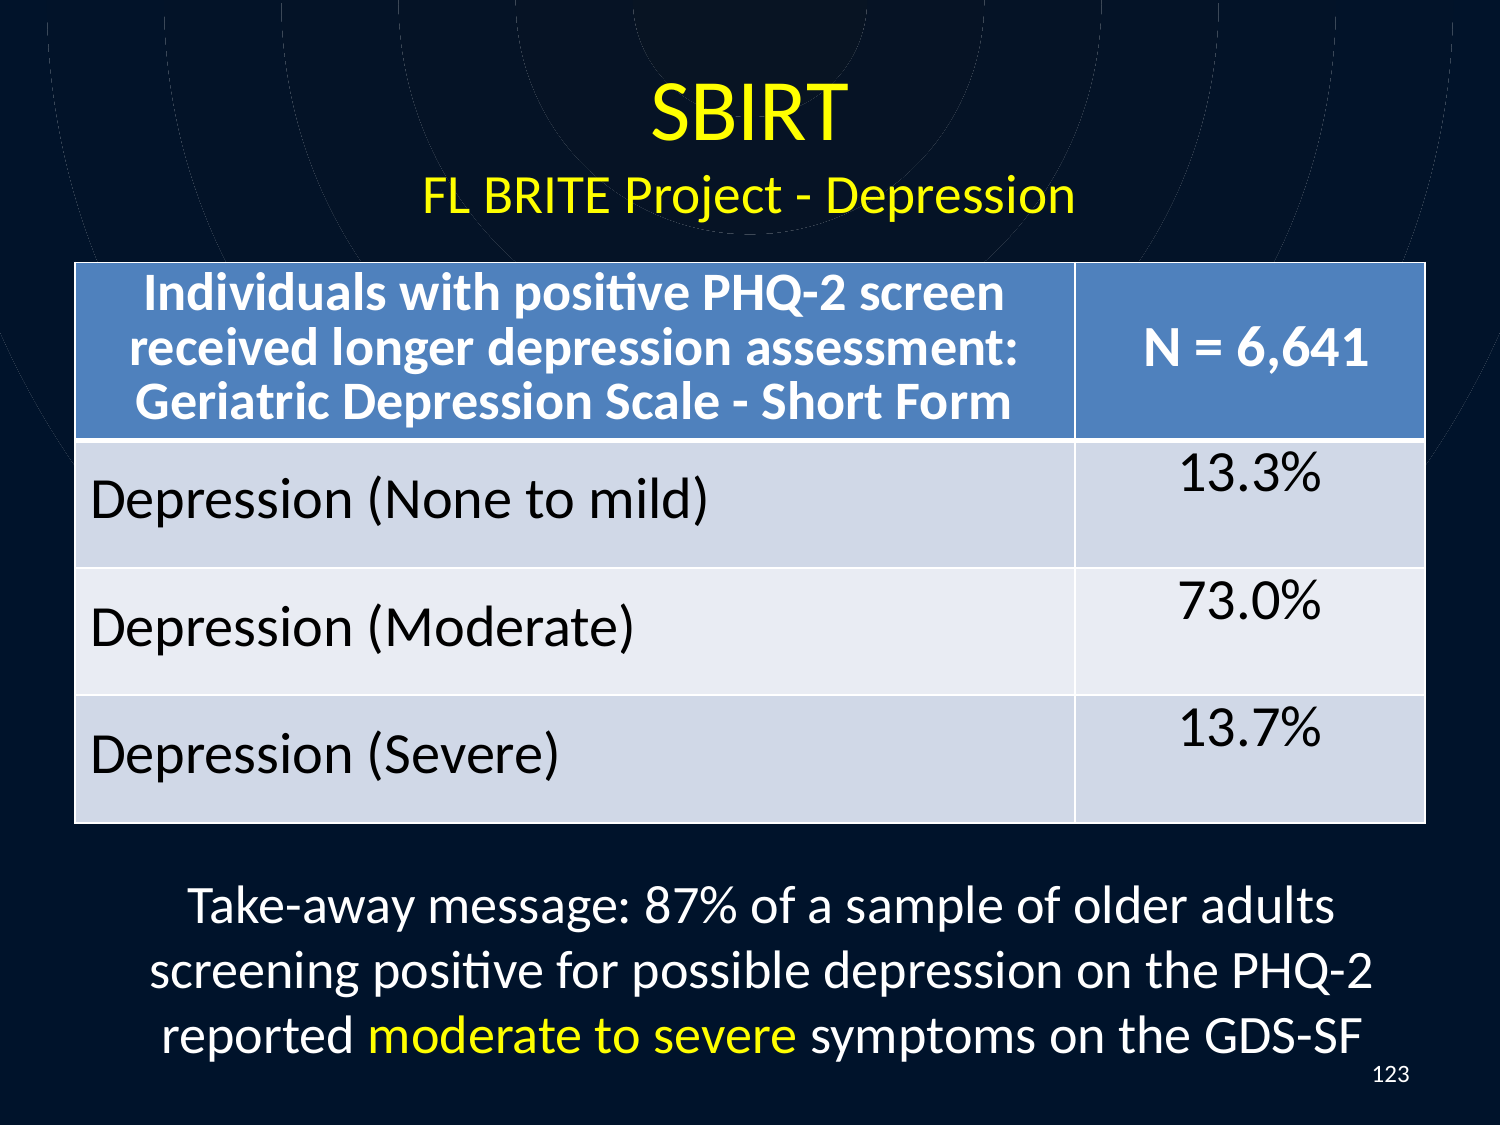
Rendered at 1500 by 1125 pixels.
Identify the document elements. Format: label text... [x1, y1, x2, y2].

table_header N = 6,641 [1076, 263, 1424, 438]
slide_number 123 [1074, 1042, 1425, 1103]
table_cell 13.7% [1076, 696, 1424, 822]
table_cell Depression (None to mild) [76, 443, 1074, 567]
table_header Individuals with positive PHQ-2 screen received longer depression assessment: Geriatric Depression Scale - Short Form [76, 263, 1074, 438]
table_cell 73.0% [1076, 569, 1424, 694]
title SBIRT FL BRITE Project - Depression [75, 45, 1425, 233]
table_cell Depression (Moderate) [76, 569, 1074, 694]
text_box Take-away message: 87% of a sample of older adults screening positive for possible depression on the PHQ-2 reported moderate to severe symptoms on the GDS-SF [87, 862, 1438, 1073]
table_cell 13.3% [1076, 443, 1424, 567]
table_cell Depression (Severe) [76, 696, 1074, 822]
